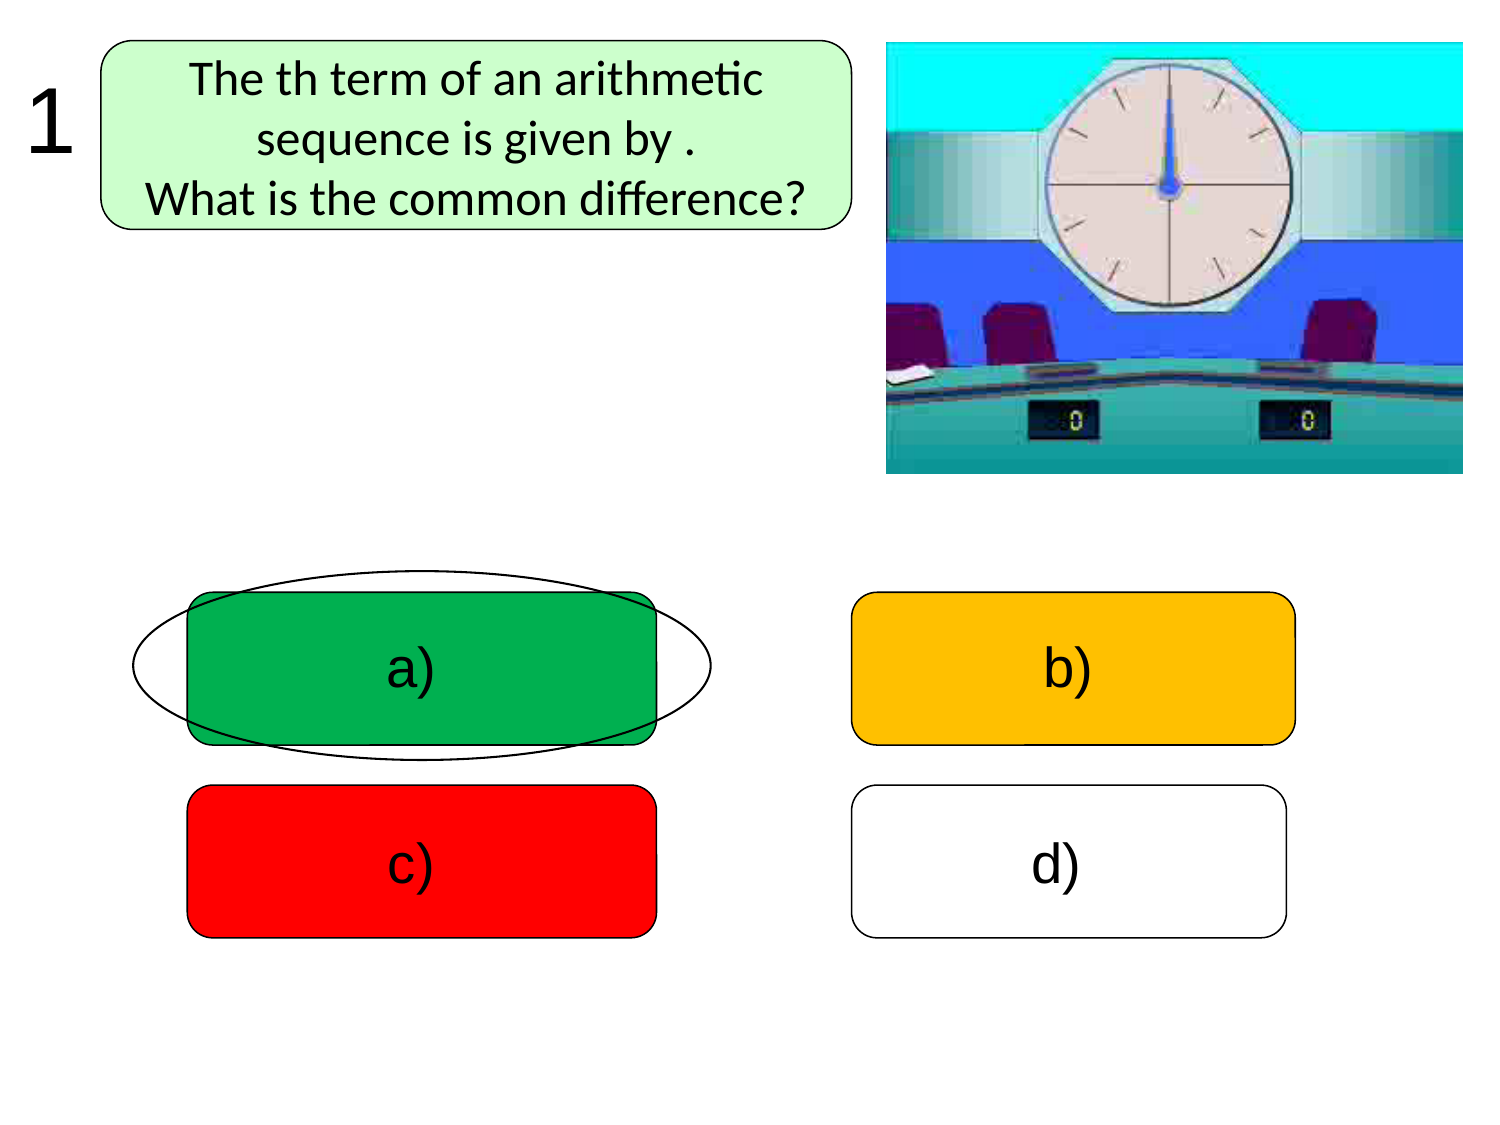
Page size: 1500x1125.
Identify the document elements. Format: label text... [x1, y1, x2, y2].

text_box [236, 570, 607, 592]
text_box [187, 592, 657, 746]
text_box [217, 205, 248, 255]
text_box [851, 785, 1287, 938]
text_box [132, 609, 187, 722]
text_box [885, 41, 1464, 475]
text_box [657, 609, 712, 722]
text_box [851, 592, 1296, 746]
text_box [187, 785, 657, 938]
text_box 1 [9, 52, 76, 180]
text_box [265, 746, 579, 762]
